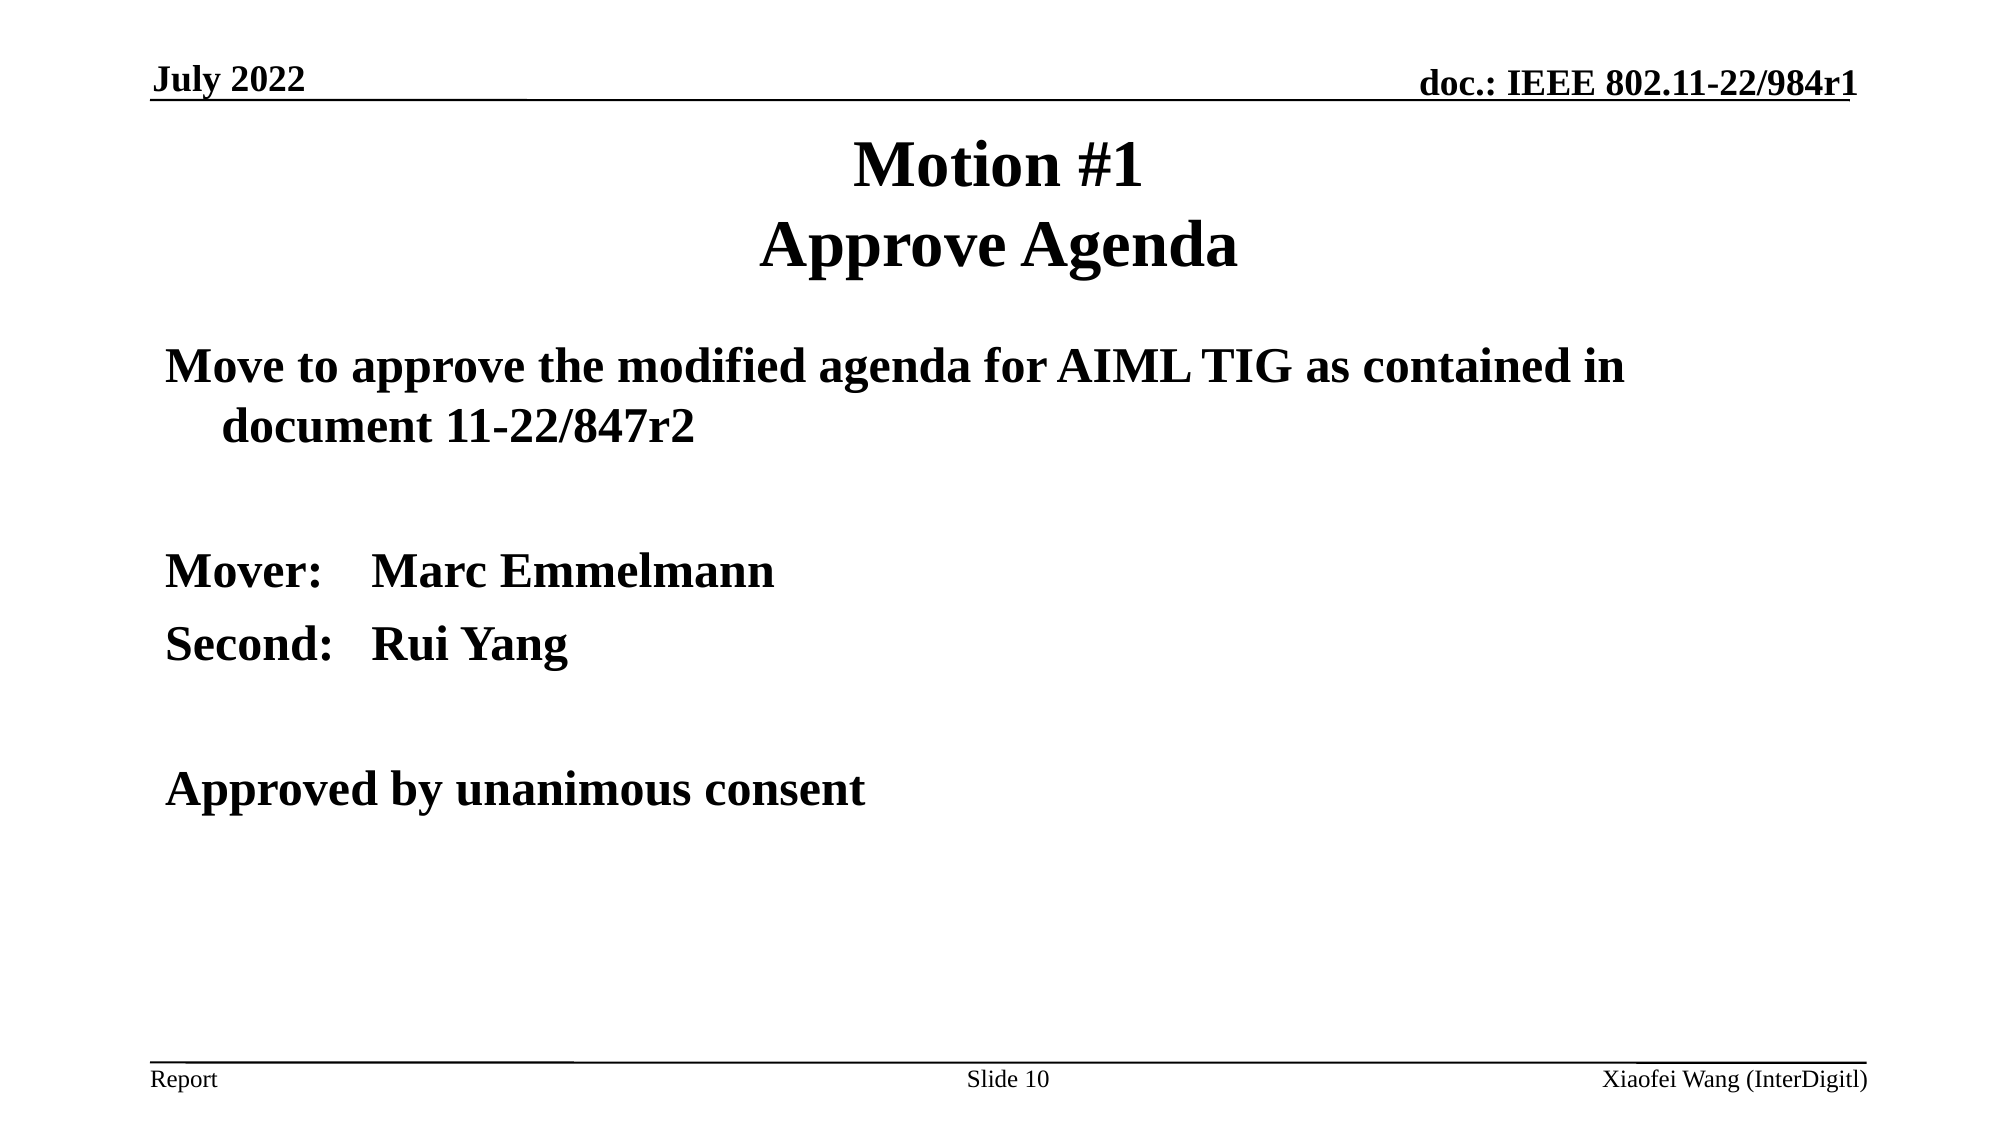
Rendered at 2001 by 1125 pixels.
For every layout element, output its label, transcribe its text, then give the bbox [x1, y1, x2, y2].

slide_number Slide 10 [950, 1061, 1067, 1123]
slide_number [152, 54, 563, 100]
list Move to approve the modified agenda for AIML TIG as contained in document 11-22/847r2 Mover: Marc Emmelmann Second: Rui Yang Approved by unanimous consent [149, 324, 1850, 1000]
title Motion #1 Approve Agenda [149, 112, 1850, 288]
footer Xiaofei Wang (InterDigitl) [1171, 1061, 1869, 1093]
